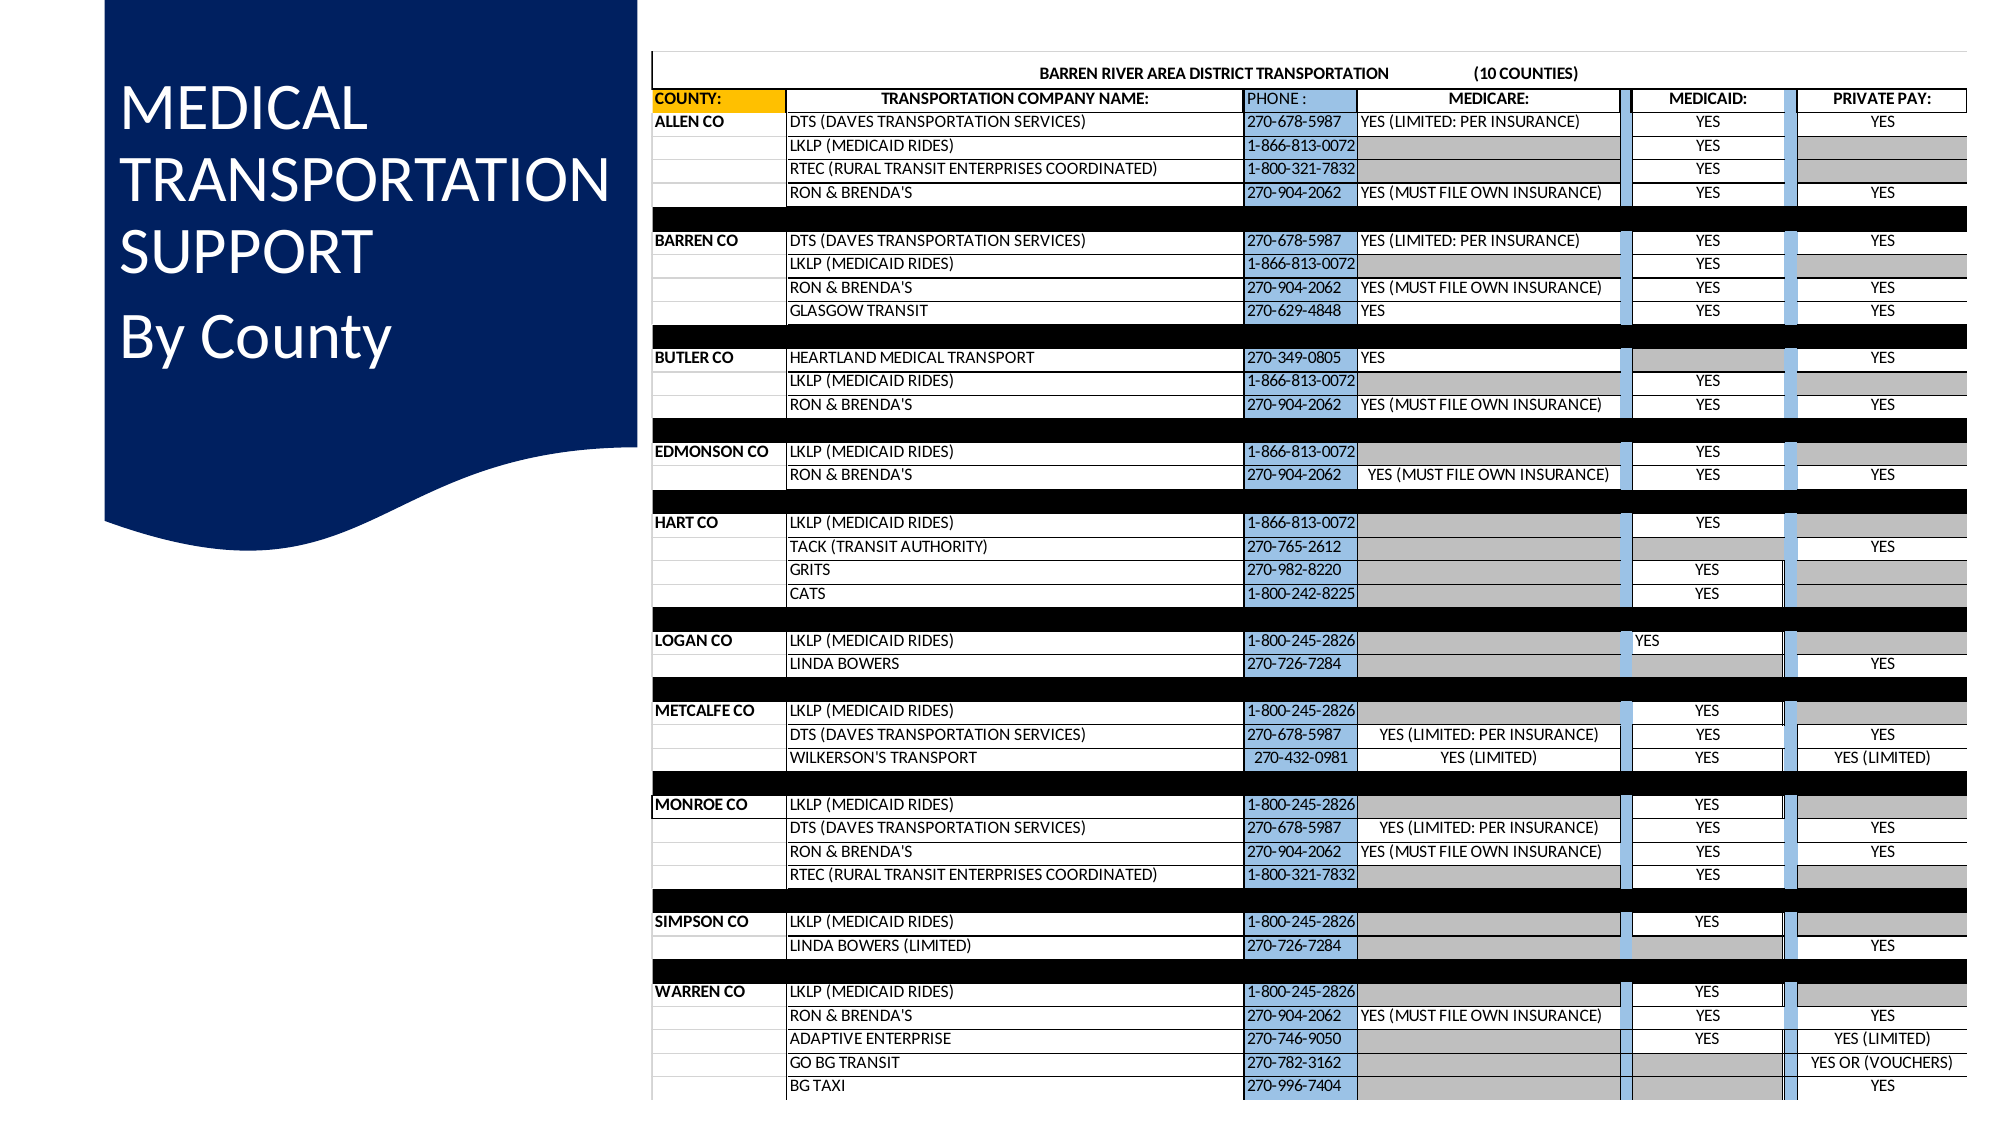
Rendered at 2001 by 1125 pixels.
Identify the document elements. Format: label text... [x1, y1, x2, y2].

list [651, 51, 1969, 1101]
text_box MEDICAL TRANSPORTATION SUPPORT By County [104, 28, 638, 417]
text_box [103, 0, 639, 552]
